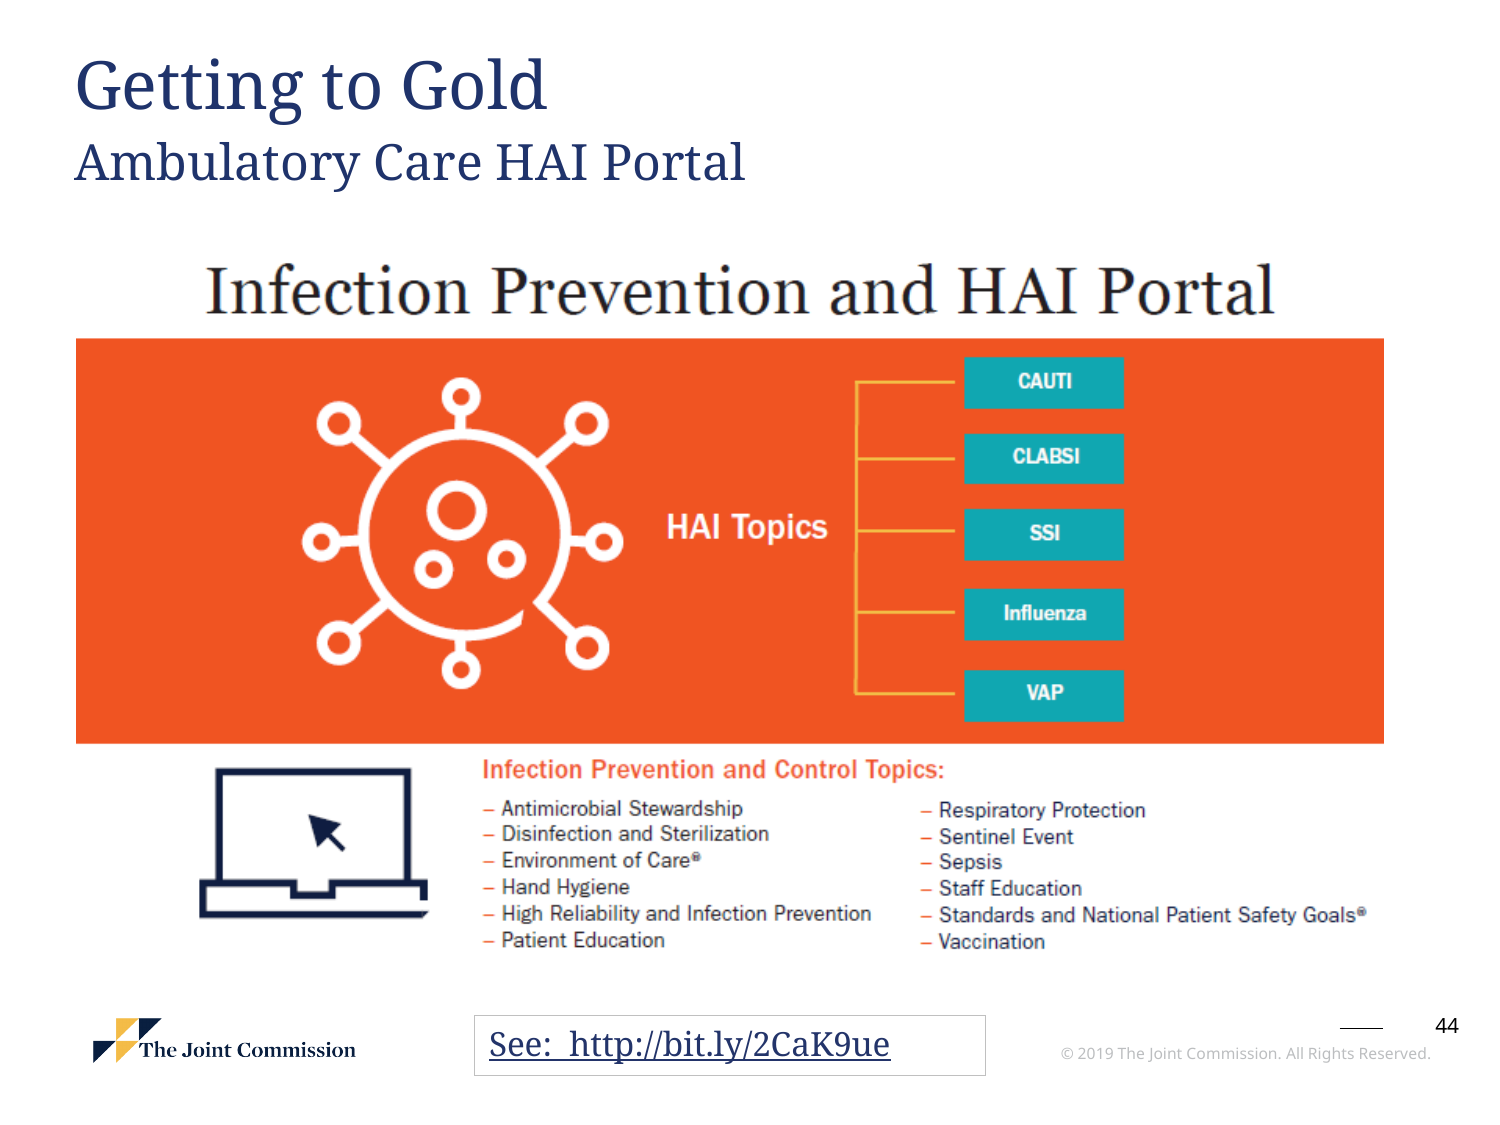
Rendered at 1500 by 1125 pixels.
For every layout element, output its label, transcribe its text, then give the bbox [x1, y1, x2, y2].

title Ambulatory Care HAI Portal [74, 98, 1087, 191]
picture [76, 251, 1384, 982]
text_box See: http://bit.ly/2CaK9ue [474, 1015, 986, 1076]
list Getting to Gold [74, 42, 1087, 98]
picture [93, 1018, 356, 1063]
